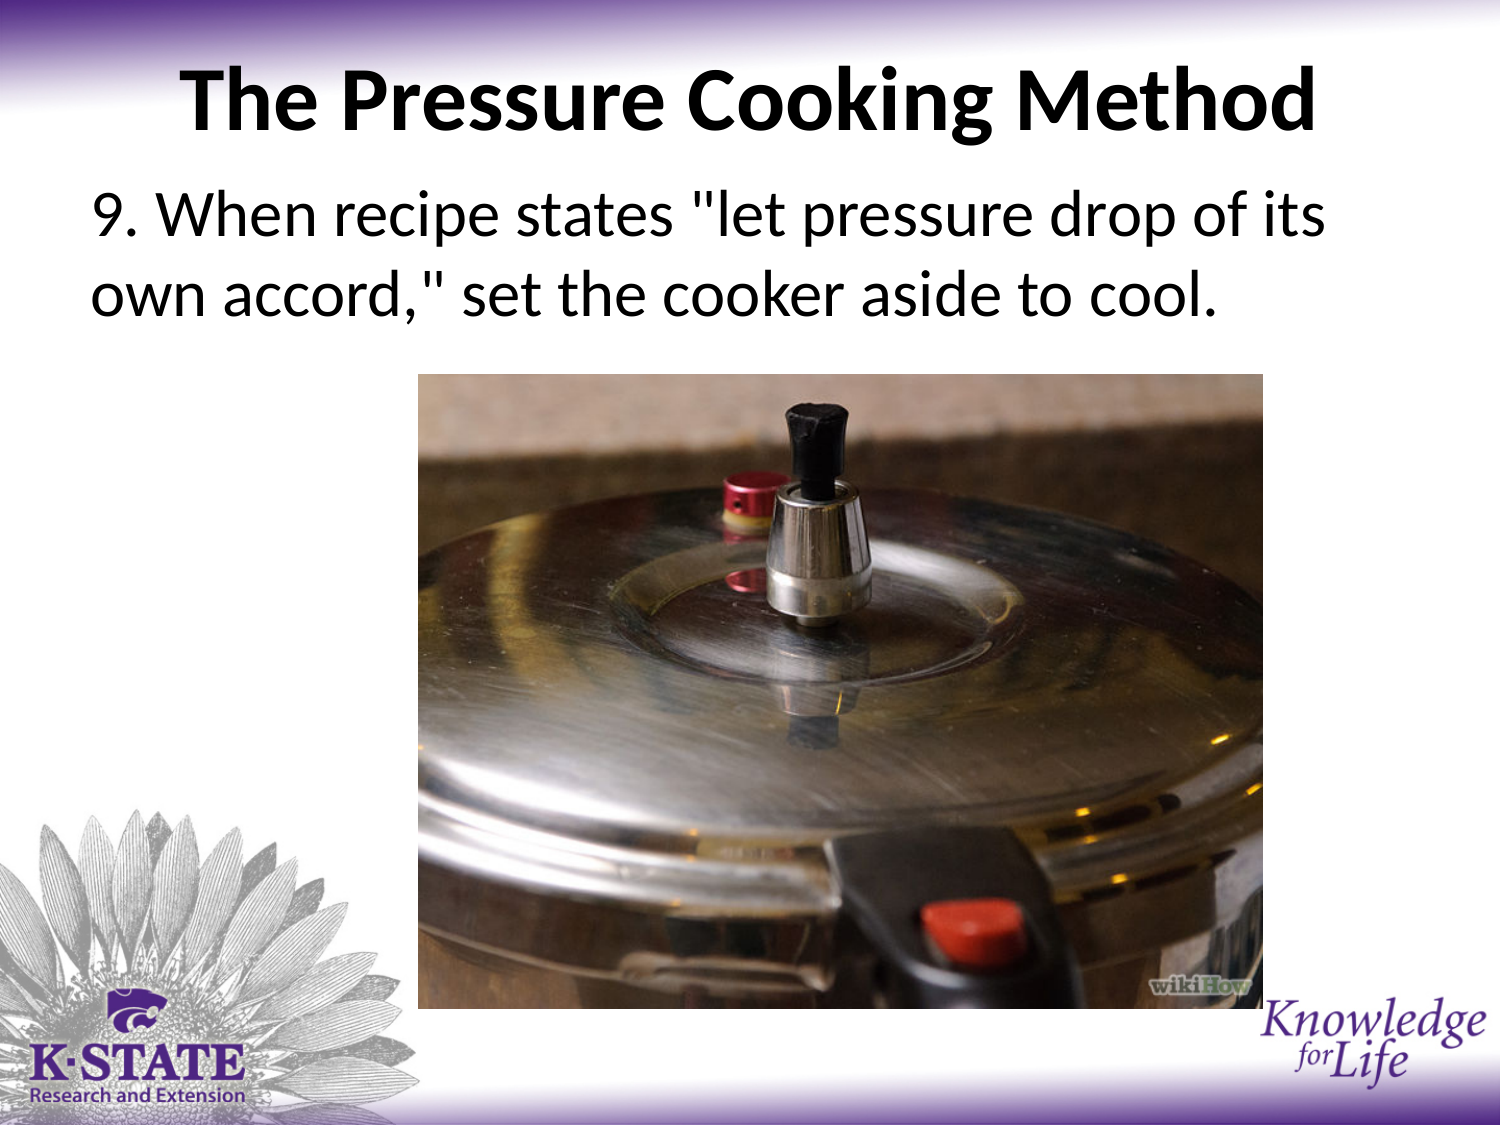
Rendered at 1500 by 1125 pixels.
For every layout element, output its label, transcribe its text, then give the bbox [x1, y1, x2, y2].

picture [0, 0, 1500, 1125]
list 9. When recipe states "let pressure drop of its own accord," set the cooker aside to cool. [75, 162, 1425, 863]
title The Pressure Cooking Method [75, 0, 1425, 162]
